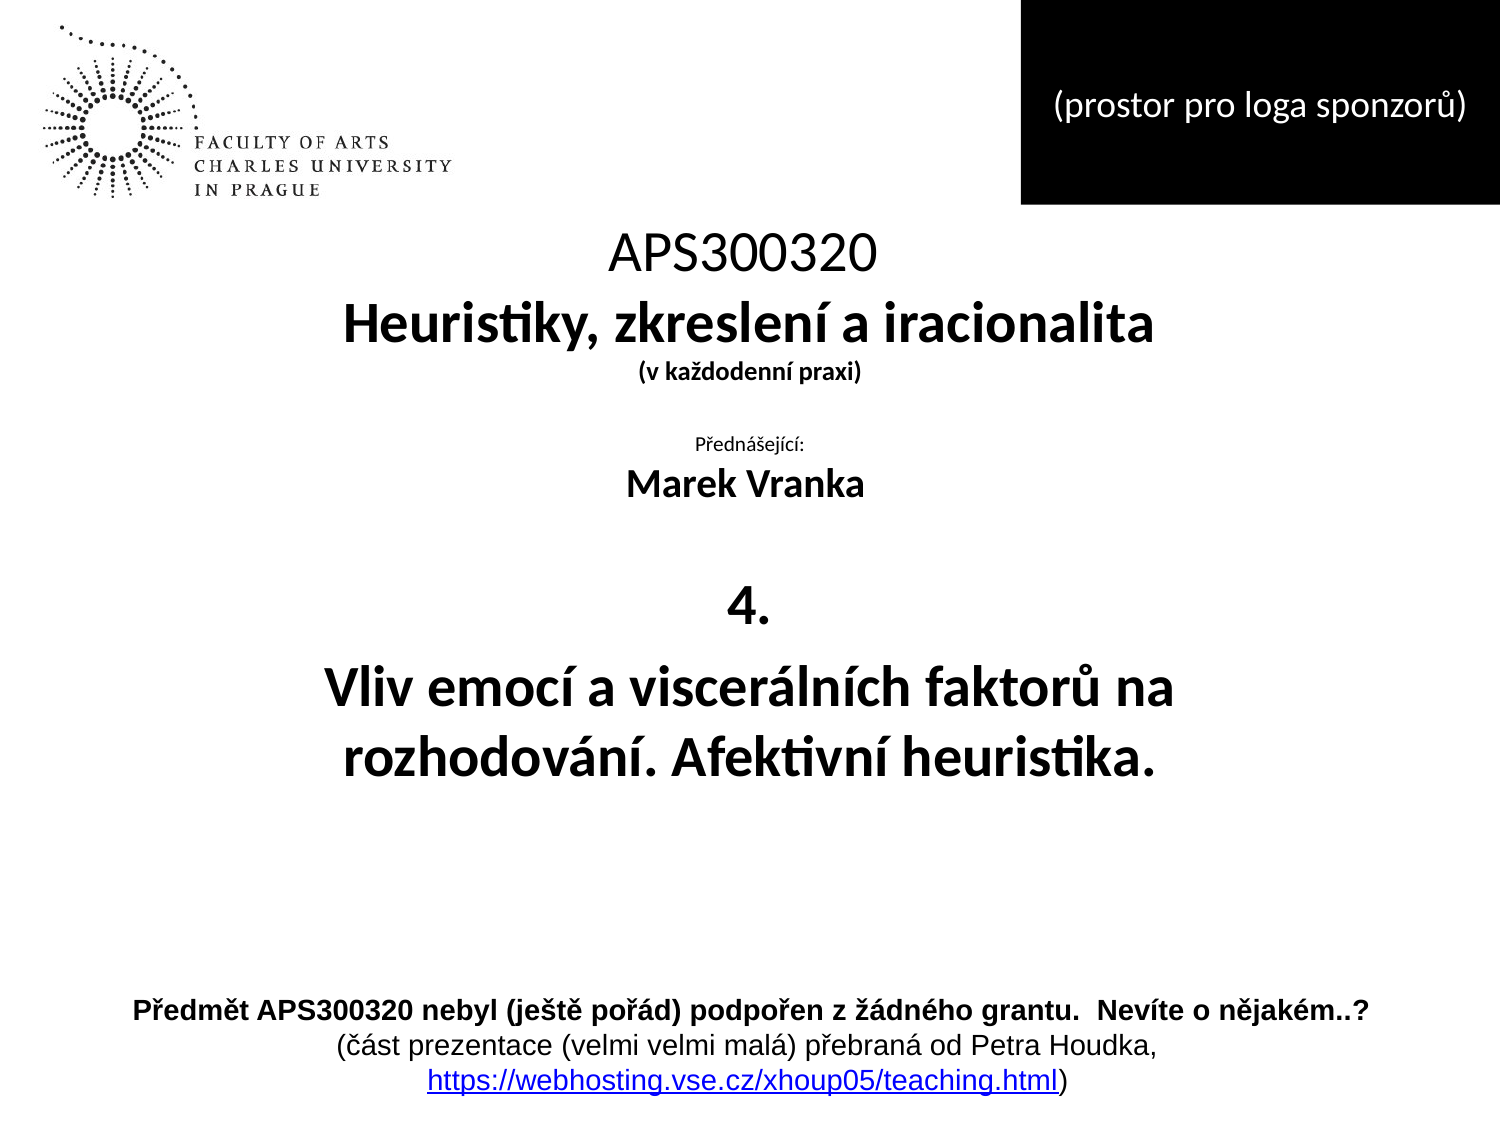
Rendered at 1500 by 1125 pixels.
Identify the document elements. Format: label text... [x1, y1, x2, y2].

text_box Předmět APS300320 nebyl (ještě pořád) podpořen z žádného grantu. Nevíte o nějakém..? (část prezentace (velmi velmi malá) přebraná od Petra Houdka, https://webhosting.vse.cz/xhoup05/teaching.html) [40, 983, 1464, 1104]
picture [0, 0, 531, 240]
text_box (prostor pro loga sponzorů) [1019, 0, 1500, 207]
subtitle 4. Vliv emocí a viscerálních faktorů na rozhodování. Afektivní heuristika. [224, 559, 1276, 960]
title APS300320 Heuristiky, zkreslení a iracionalita (v každodenní praxi) Přednášející: Marek Vranka [112, 204, 1388, 559]
